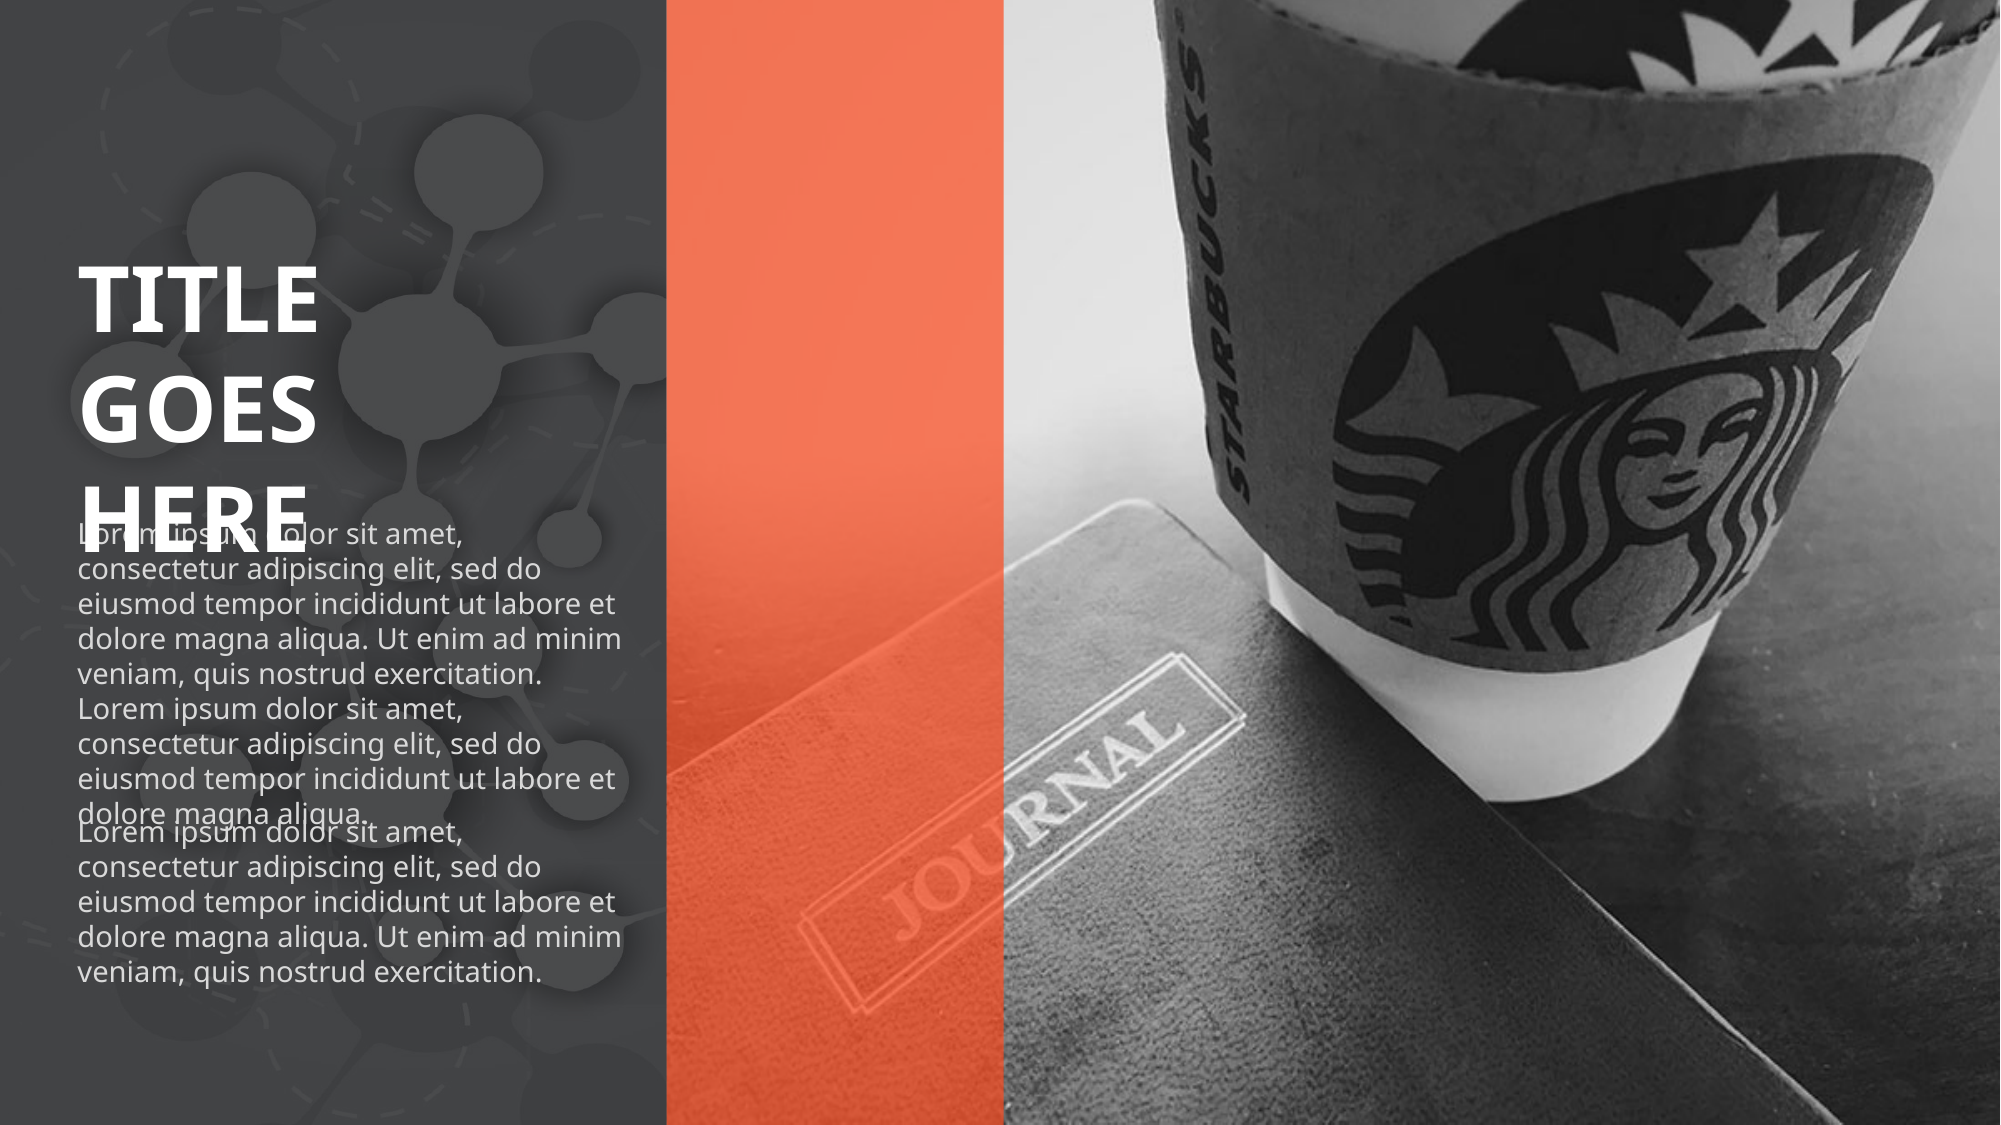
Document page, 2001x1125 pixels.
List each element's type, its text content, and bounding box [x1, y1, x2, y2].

text_box TITLE GOES HERE [62, 233, 549, 578]
text_box [666, 0, 1005, 1125]
text_box Lorem ipsum dolor sit amet, consectetur adipiscing elit, sed do eiusmod tempor incididunt ut labore et dolore magna aliqua. Ut enim ad minim veniam, quis nostrud exercitation. [62, 805, 643, 996]
text_box Lorem ipsum dolor sit amet, consectetur adipiscing elit, sed do eiusmod tempor incididunt ut labore et dolore magna aliqua. Ut enim ad minim veniam, quis nostrud exercitation. Lorem ipsum dolor sit amet, consectetur adipiscing elit, sed do eiusmod tempor incididunt ut labore et dolore magna aliqua. [62, 507, 643, 805]
text_box [1005, 0, 2000, 1125]
